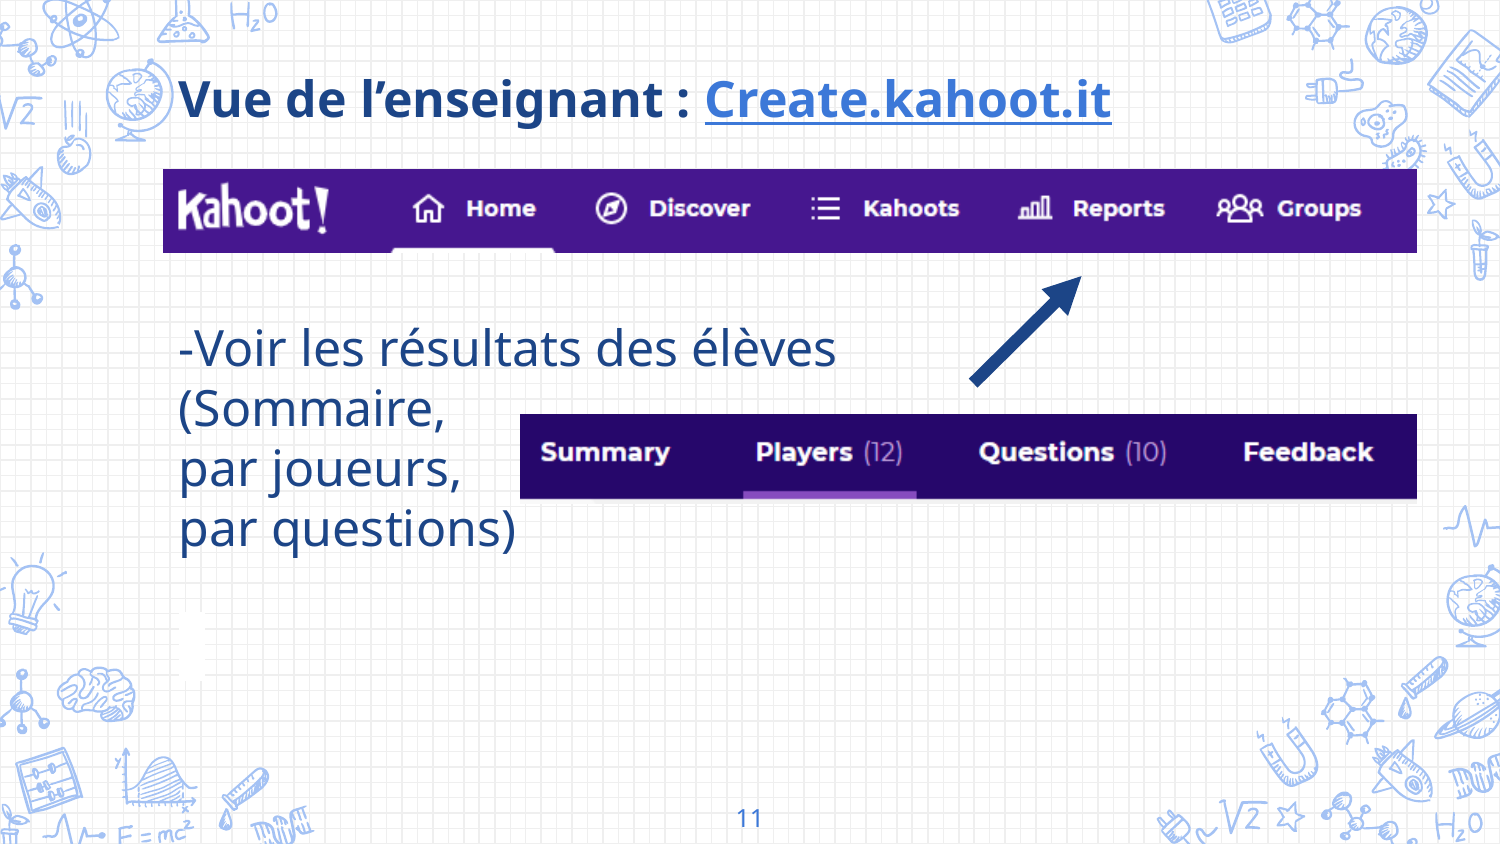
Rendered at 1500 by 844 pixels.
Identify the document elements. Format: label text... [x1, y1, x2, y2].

slide_number 11 [705, 796, 795, 844]
text_box Vue de l’enseignant : Create.kahoot.it -Voir les résultats des élèves (Sommaire, par joueurs, par questions) [163, 52, 1132, 168]
picture [519, 414, 1418, 504]
picture [163, 169, 1418, 253]
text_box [972, 275, 1082, 384]
